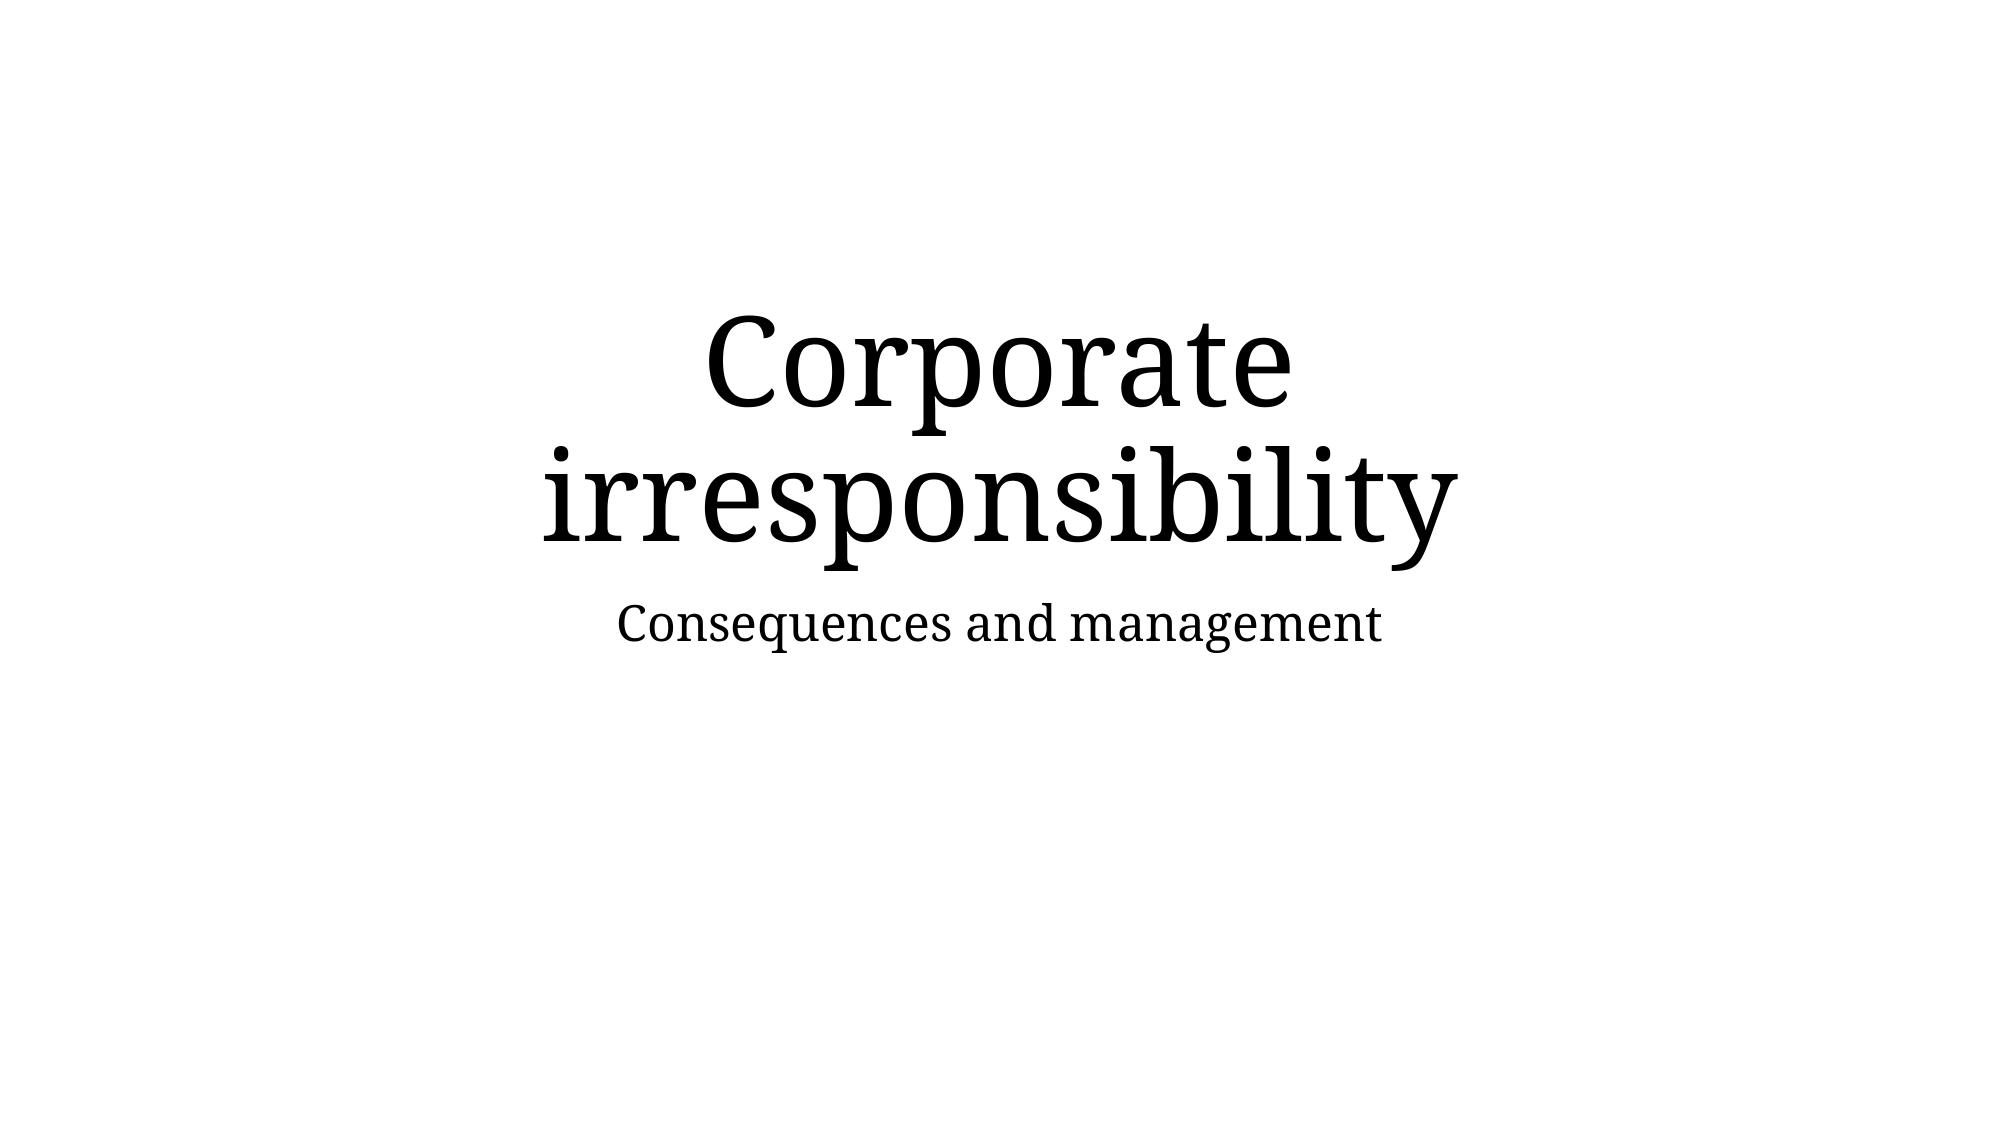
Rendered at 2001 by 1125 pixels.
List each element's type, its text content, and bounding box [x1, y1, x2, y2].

title Corporate irresponsibility [249, 184, 1750, 576]
subtitle Consequences and management [249, 590, 1750, 863]
